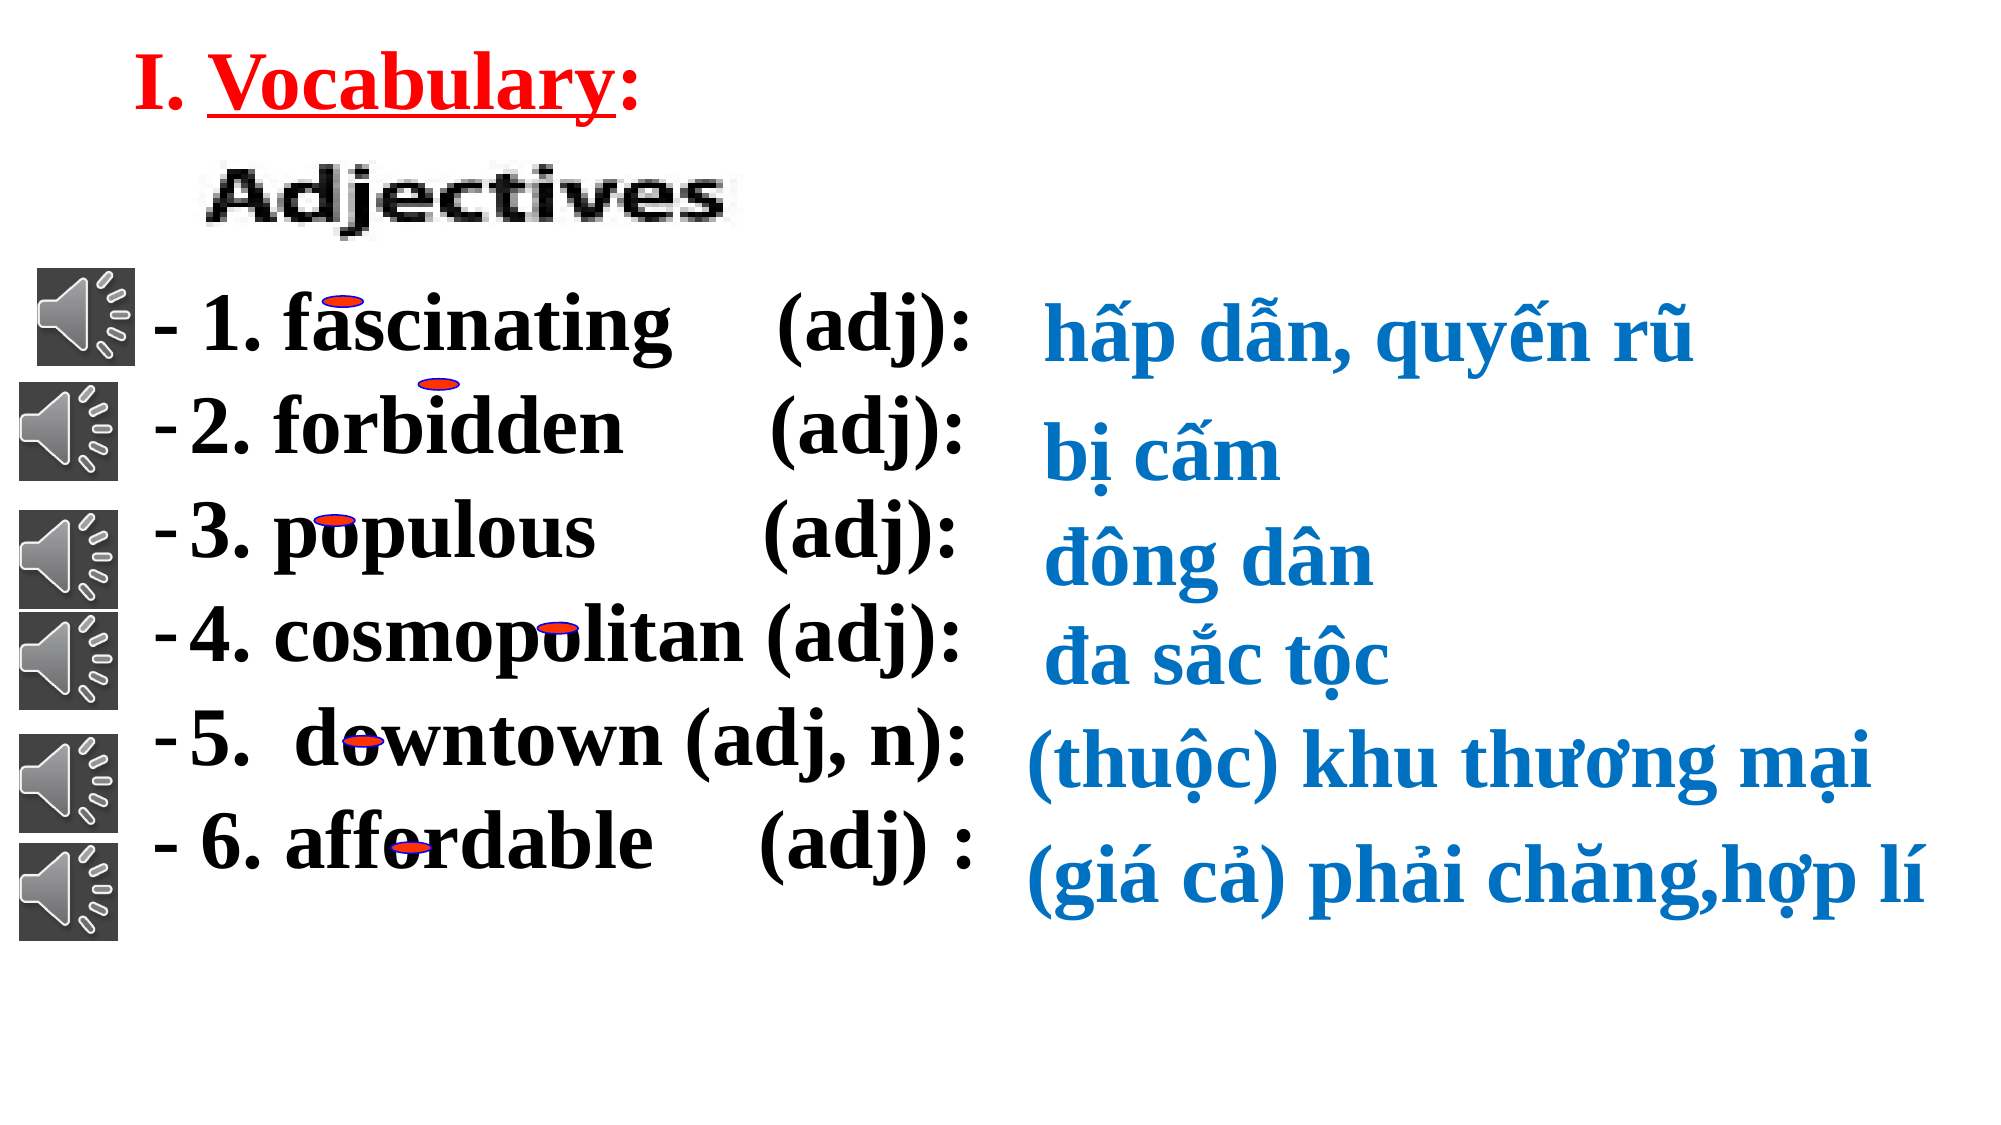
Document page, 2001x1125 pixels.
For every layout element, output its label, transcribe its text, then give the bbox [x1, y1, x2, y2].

text_box (thuộc) khu thương mại [1011, 696, 2000, 812]
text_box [18, 509, 119, 610]
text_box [36, 267, 137, 368]
text_box [537, 622, 579, 634]
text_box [18, 381, 119, 482]
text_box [18, 841, 119, 942]
text_box hấp dẫn, quyến rũ [1028, 270, 1952, 386]
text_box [18, 733, 119, 834]
list - 1. fascinating (adj): 2. forbidden (adj): 3. populous (adj): 4. cosmopolitan (adj): 5. downtown (adj, n): - 6. affordable (adj) : [137, 276, 1973, 1101]
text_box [18, 611, 119, 712]
text_box I. Vocabulary: [118, 18, 759, 134]
text_box đông dân [1028, 495, 1490, 594]
text_box [322, 295, 364, 308]
text_box (giá cả) phải chăng,hợp lí [1011, 811, 1952, 927]
text_box [390, 842, 432, 854]
text_box [418, 378, 460, 390]
text_box [314, 514, 356, 527]
text_box bị cấm [1028, 389, 1533, 505]
picture [178, 160, 851, 252]
text_box đa sắc tộc [1028, 594, 1952, 696]
text_box [342, 735, 384, 747]
